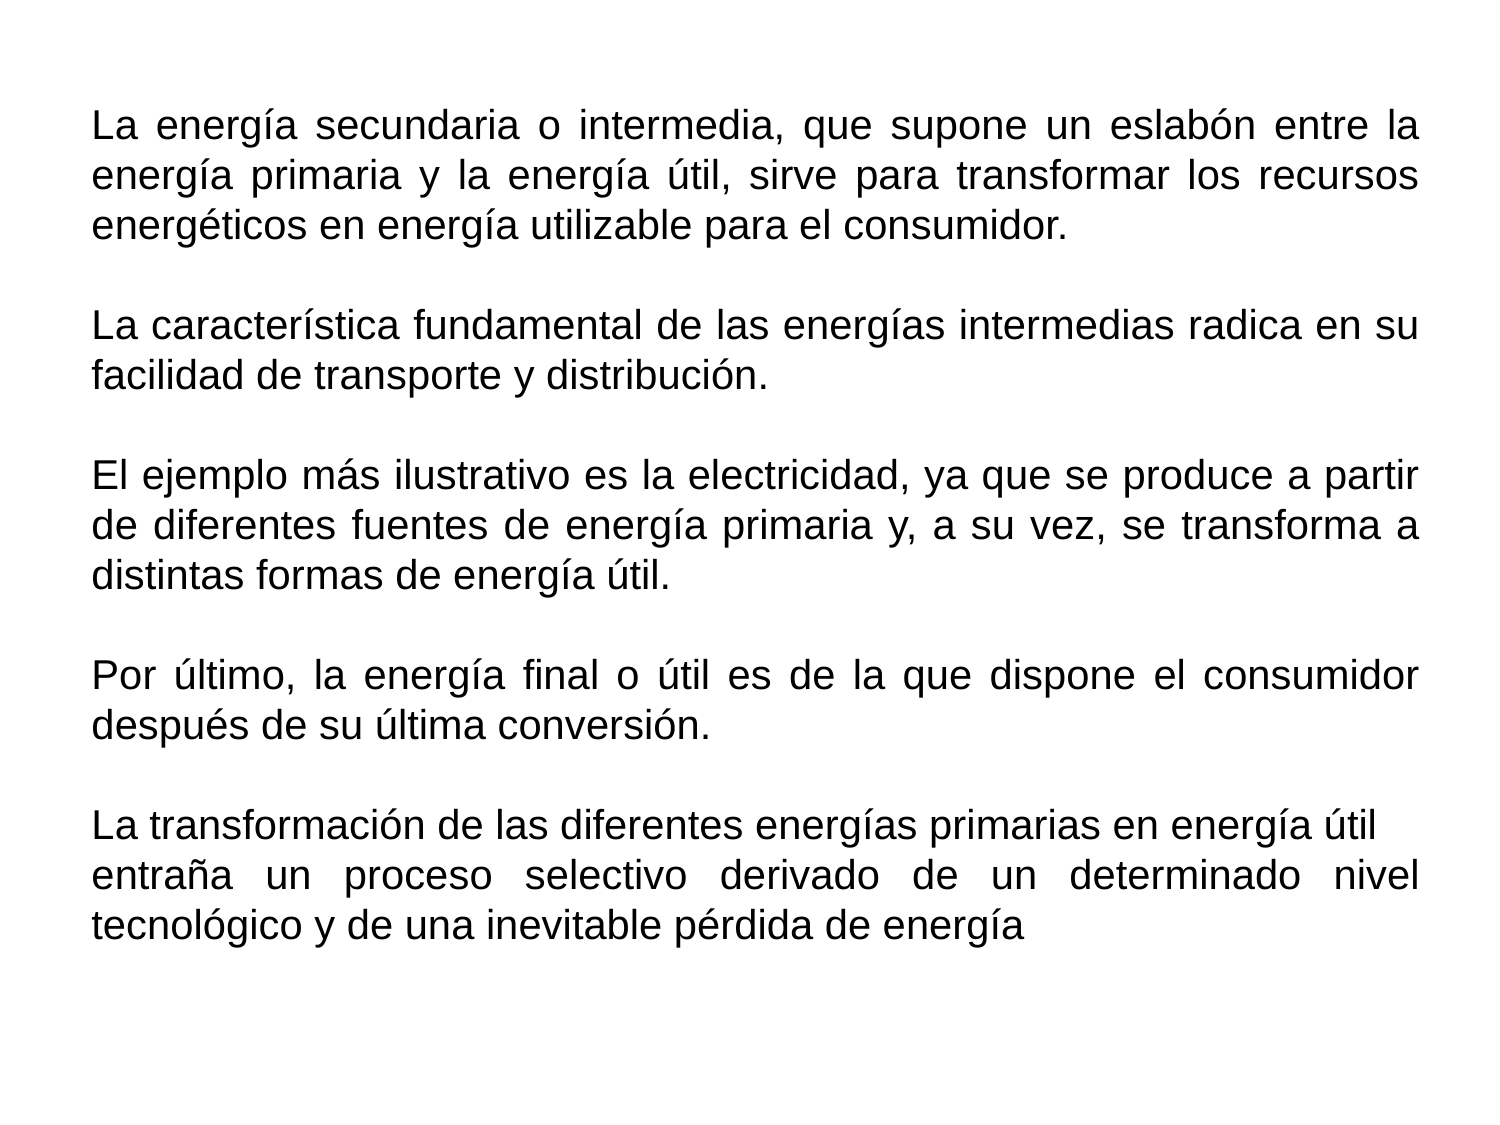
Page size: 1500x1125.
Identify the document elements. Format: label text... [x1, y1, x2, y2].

text_box La energía secundaria o intermedia, que supone un eslabón entre la energía primaria y la energía útil, sirve para transformar los recursos energéticos en energía utilizable para el consumidor. La característica fundamental de las energías intermedias radica en su facilidad de transporte y distribución. El ejemplo más ilustrativo es la electricidad, ya que se produce a partir de diferentes fuentes de energía primaria y, a su vez, se transforma a distintas formas de energía útil. Por último, la energía final o útil es de la que dispone el consumidor después de su última conversión. La transformación de las diferentes energías primarias en energía útil entraña un proceso selectivo derivado de un determinado nivel tecnológico y de una inevitable pérdida de energía [76, 90, 1436, 956]
